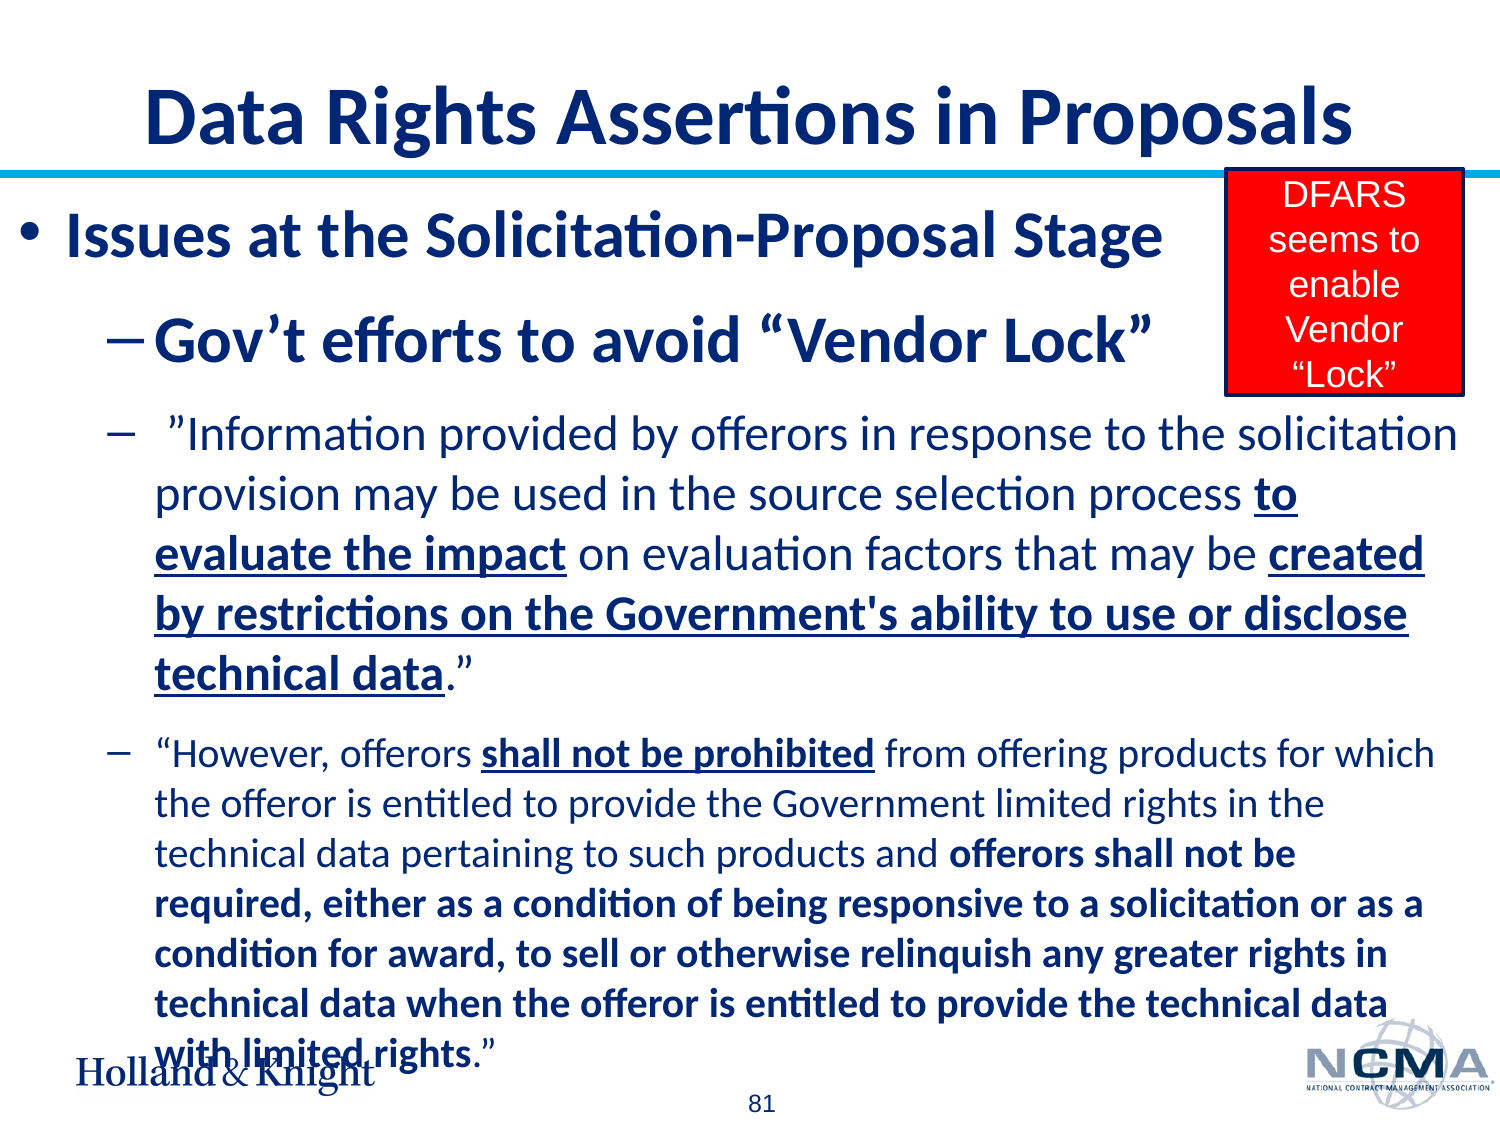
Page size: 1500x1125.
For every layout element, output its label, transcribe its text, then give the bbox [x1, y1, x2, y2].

list Issues at the Solicitation-Proposal Stage Gov’t efforts to avoid “Vendor Lock” ”Information provided by offerors in response to the solicitation provision may be used in the source selection process to evaluate the impact on evaluation factors that may be created by restrictions on the Government's ability to use or disclose technical data.” “However, offerors shall not be prohibited from offering products for which the offeror is entitled to provide the Government limited rights in the technical data pertaining to such products and offerors shall not be required, either as a condition of being responsive to a solicitation or as a condition for award, to sell or otherwise relinquish any greater rights in technical data when the offeror is entitled to provide the technical data with limited rights.” [18, 190, 1464, 1024]
title Data Rights Assertions in Proposals [0, 20, 1500, 169]
picture [1300, 1003, 1500, 1125]
text_box DFARS seems to enable Vendor “Lock” [1224, 167, 1465, 397]
picture [74, 1055, 375, 1098]
slide_number 81 [634, 1084, 792, 1125]
